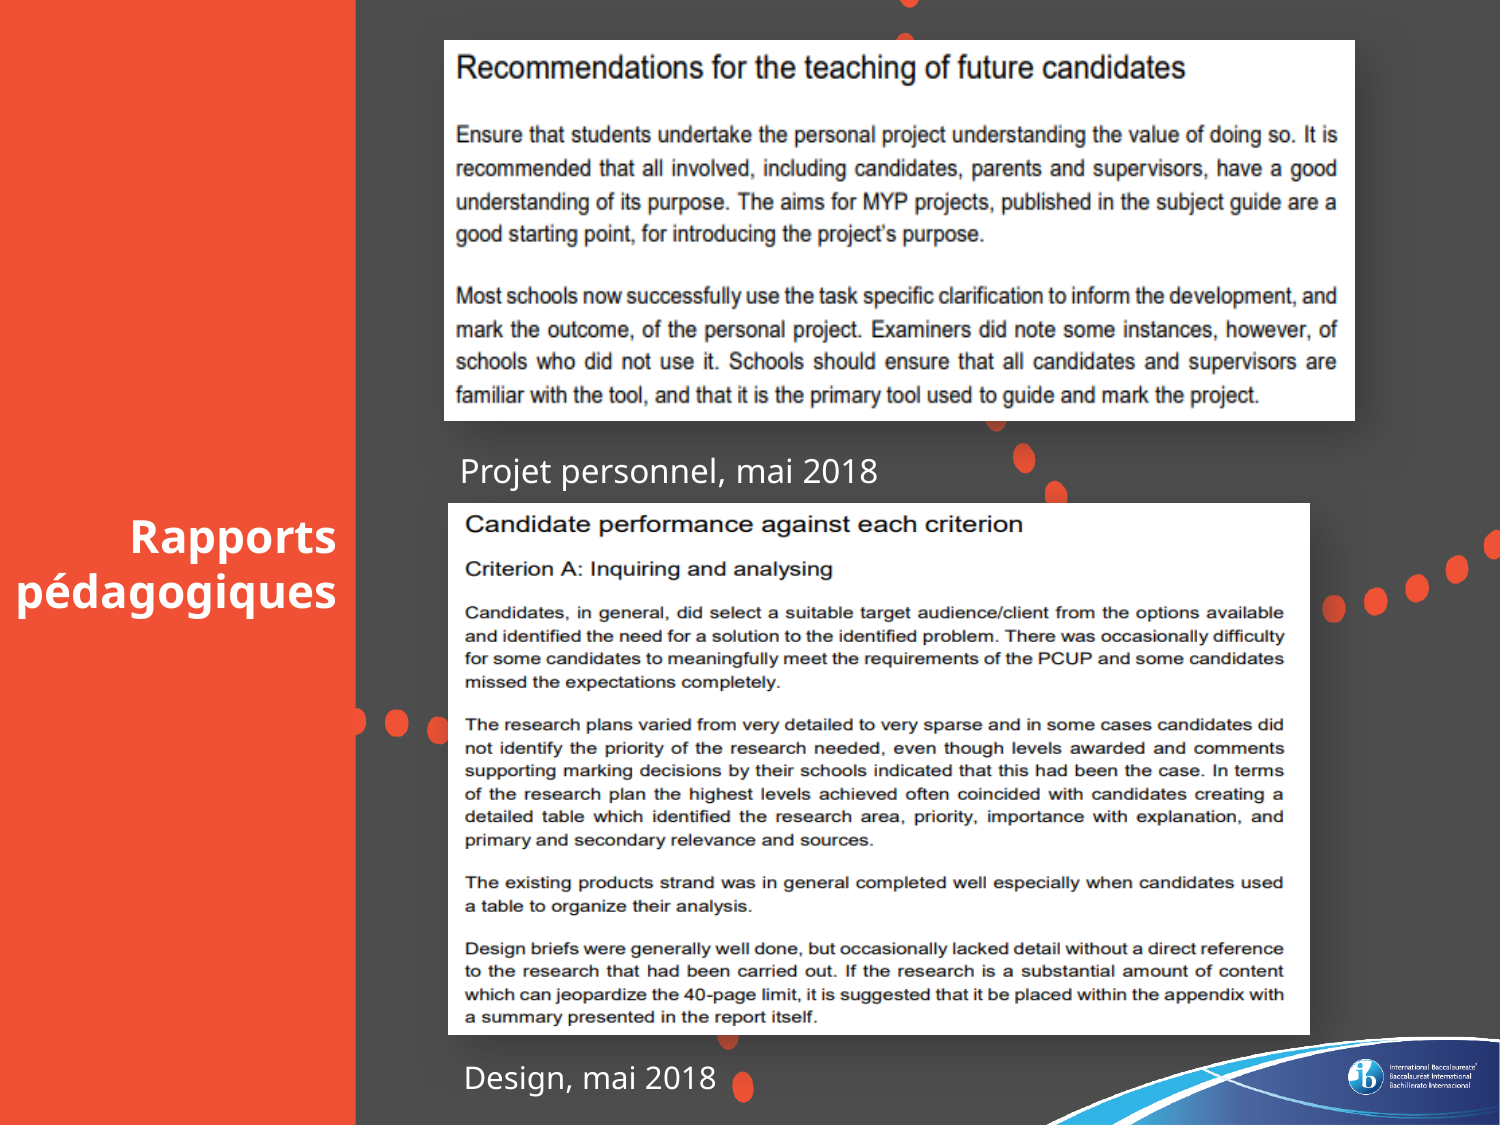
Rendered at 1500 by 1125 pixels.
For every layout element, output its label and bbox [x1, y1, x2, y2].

text_box [448, 503, 1310, 1106]
text_box [444, 40, 1379, 499]
picture [0, 0, 1500, 1125]
